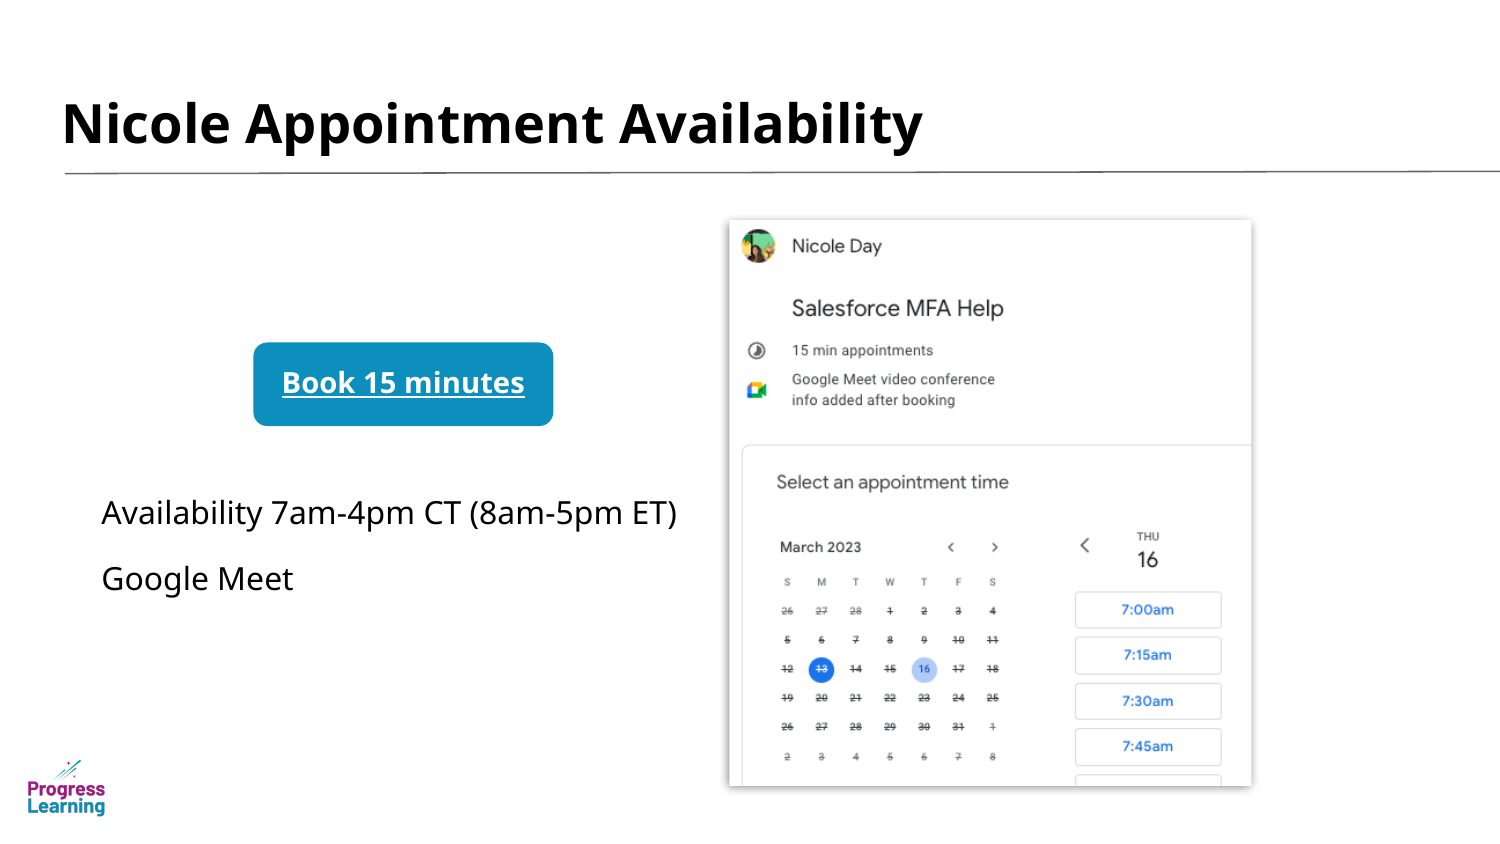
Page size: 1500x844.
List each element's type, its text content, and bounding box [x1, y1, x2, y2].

picture [729, 220, 1252, 786]
list Availability 7am-4pm CT (8am-5pm ET) Google Meet [86, 456, 717, 627]
text_box Book 15 minutes [253, 342, 554, 427]
title Nicole Appointment Availability [46, 74, 1444, 169]
picture [28, 759, 105, 817]
